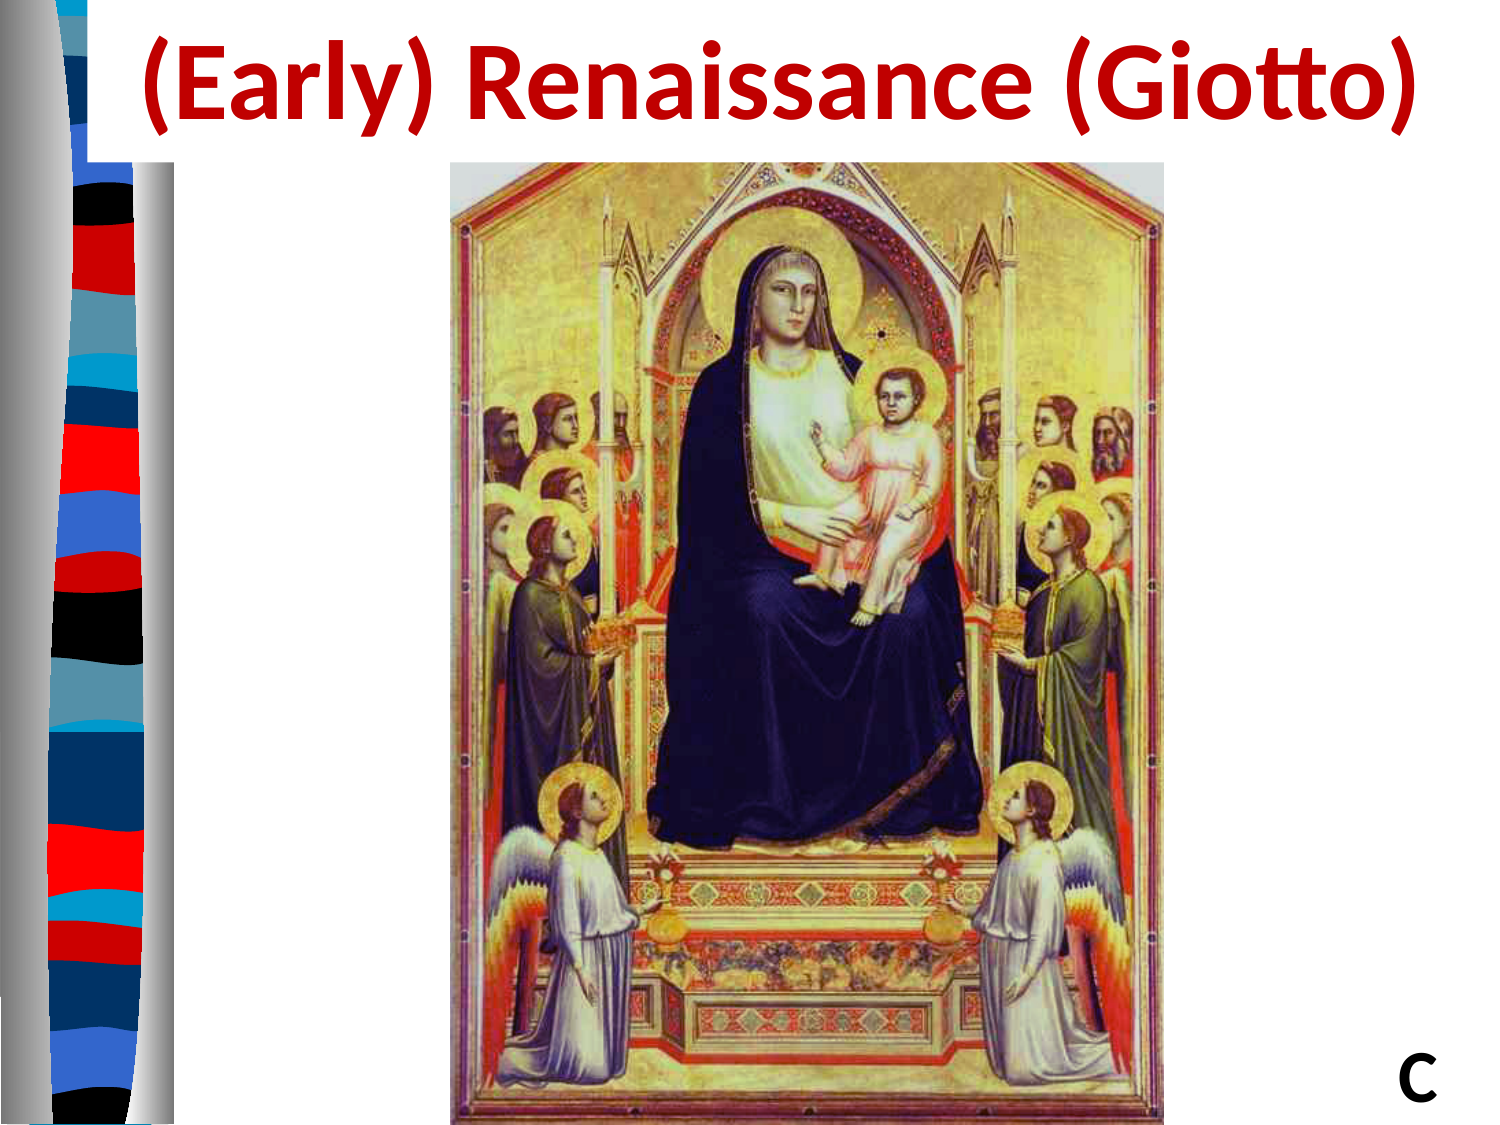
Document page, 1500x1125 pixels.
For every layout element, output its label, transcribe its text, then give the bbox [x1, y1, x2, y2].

text_box (Early) Renaissance (Giotto) [87, 0, 447, 163]
picture [449, 0, 1165, 1125]
text_box C [1337, 1019, 1500, 1125]
text_box (Early) Renaissance (Giotto) [1165, 0, 1500, 163]
